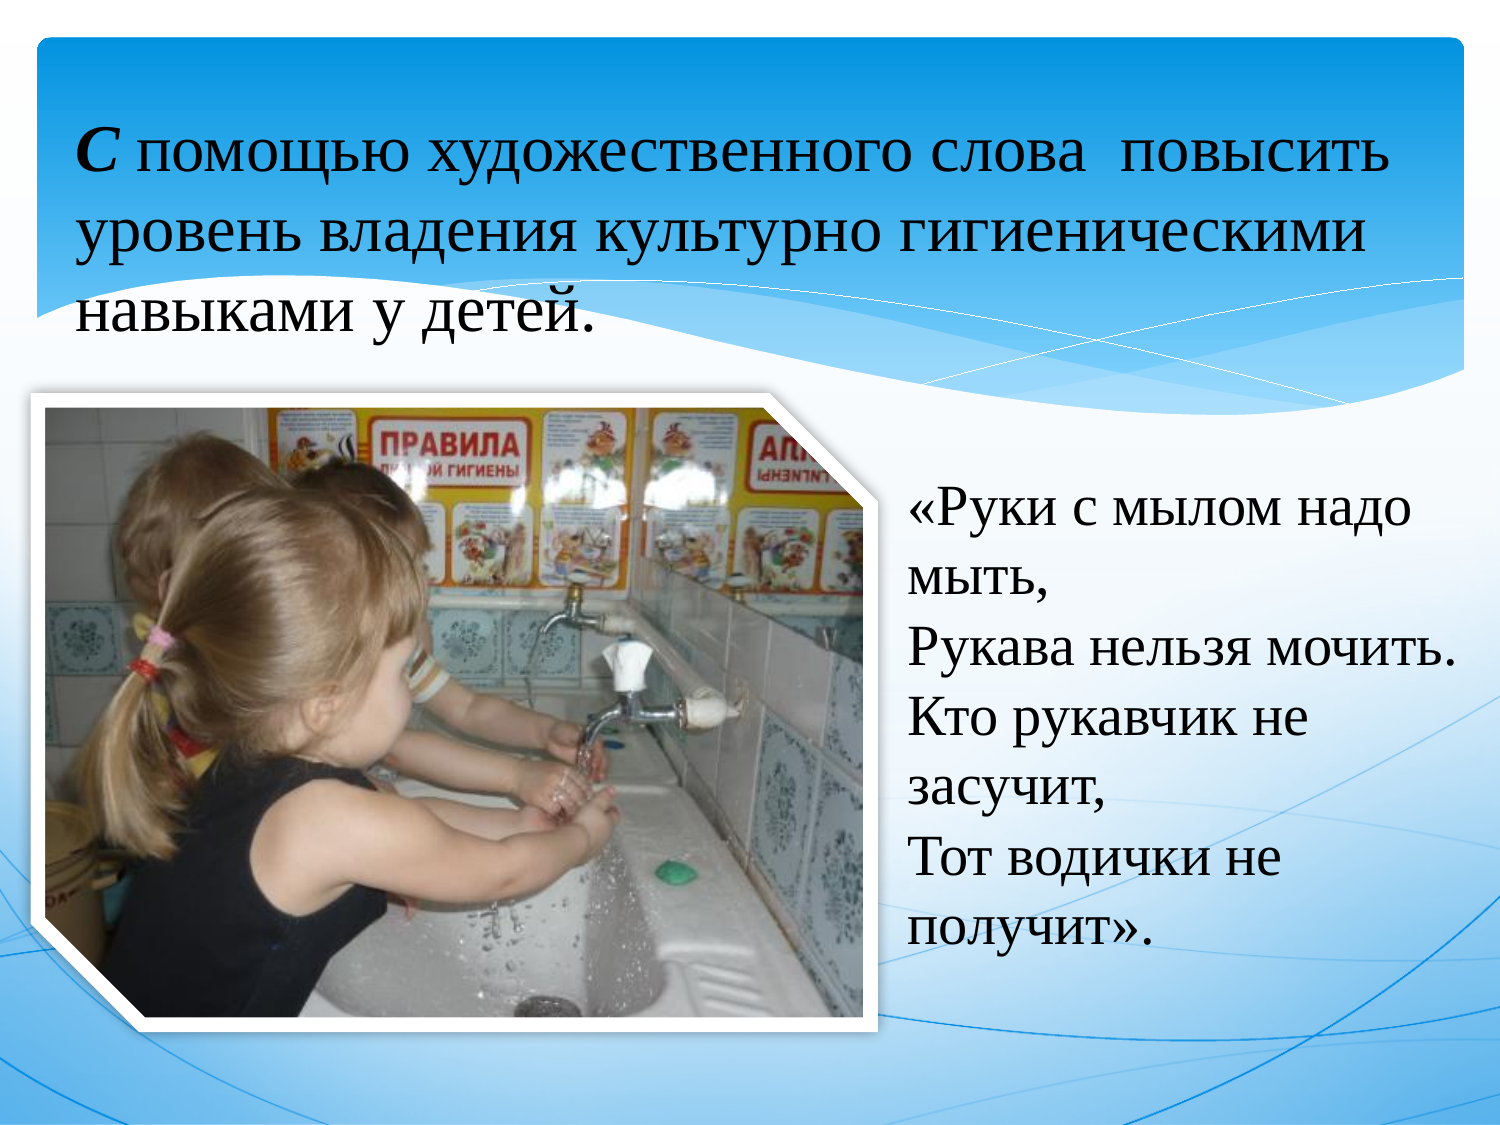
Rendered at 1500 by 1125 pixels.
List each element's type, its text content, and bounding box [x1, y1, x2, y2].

picture [37, 400, 871, 1025]
text_box С помощью художественного слова повысить уровень владения культурно гигиеническими навыками у детей. [60, 97, 1439, 352]
text_box «Руки с мылом надо мыть, Рукава нельзя мочить. Кто рукавчик не засучит, Тот водички не получит». [892, 459, 1500, 1019]
